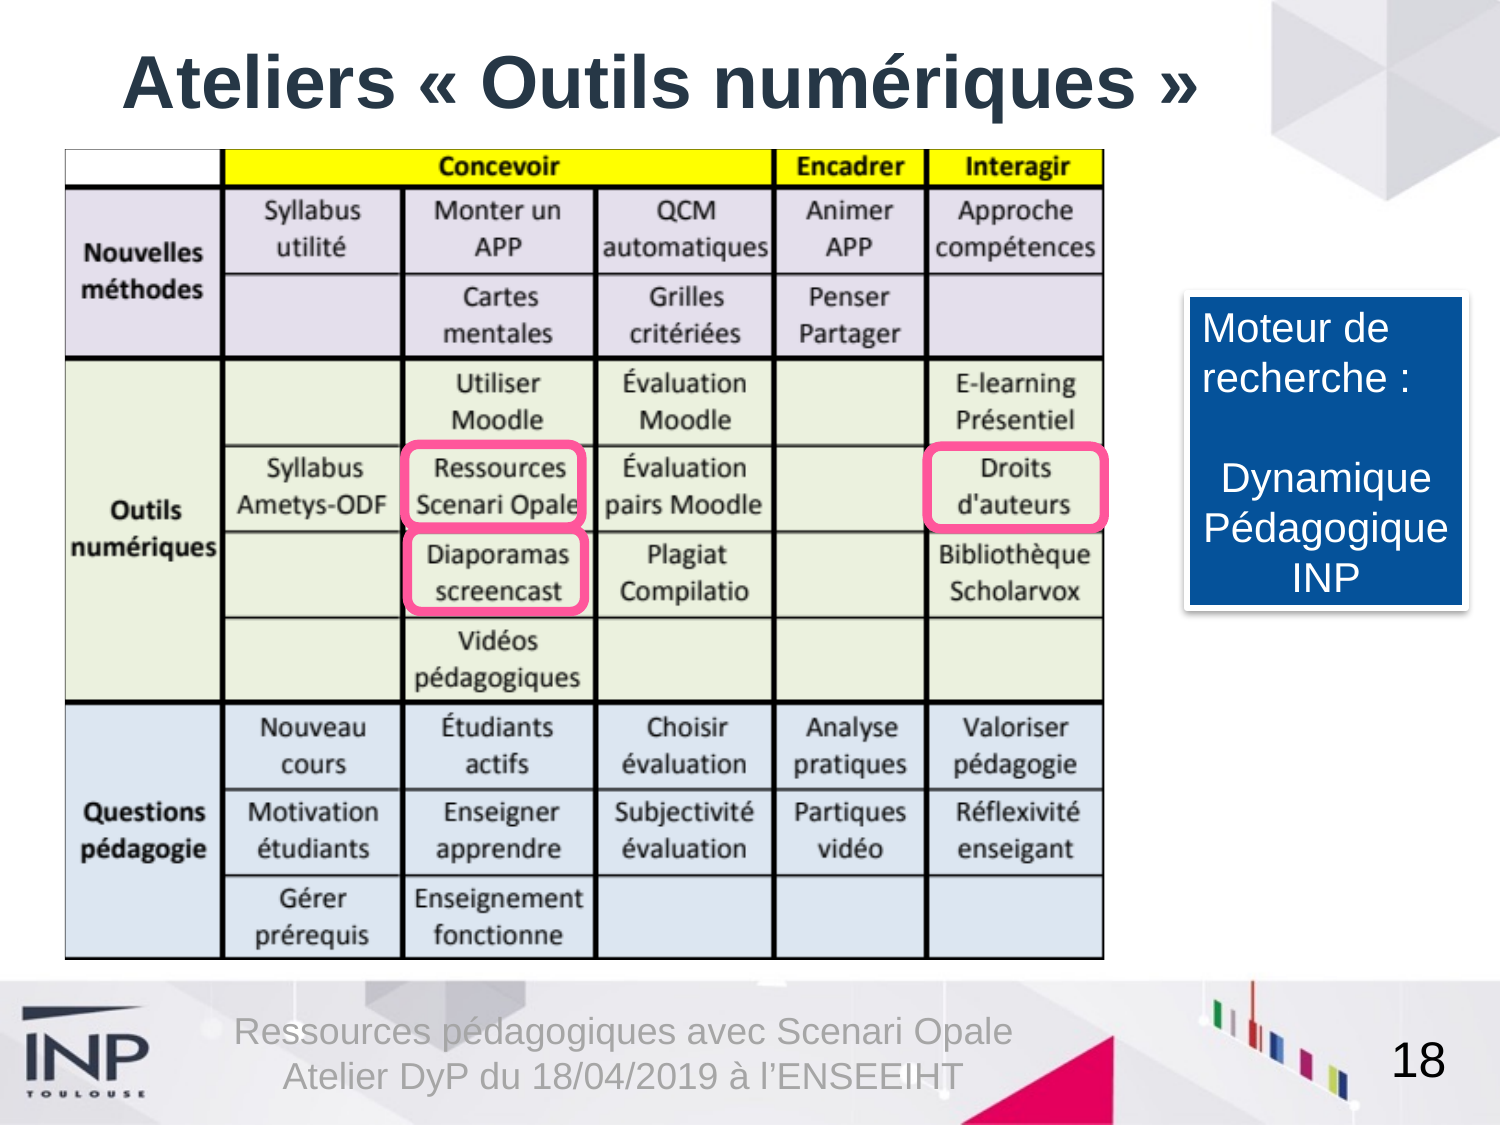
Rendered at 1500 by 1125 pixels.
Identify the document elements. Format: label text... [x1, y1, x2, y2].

text_box Moteur de recherche : Dynamique Pédagogique INP [1184, 290, 1469, 611]
slide_number 18 [1376, 1020, 1480, 1106]
picture [0, 0, 1500, 1125]
title Ateliers « Outils numériques » [88, 19, 1235, 138]
